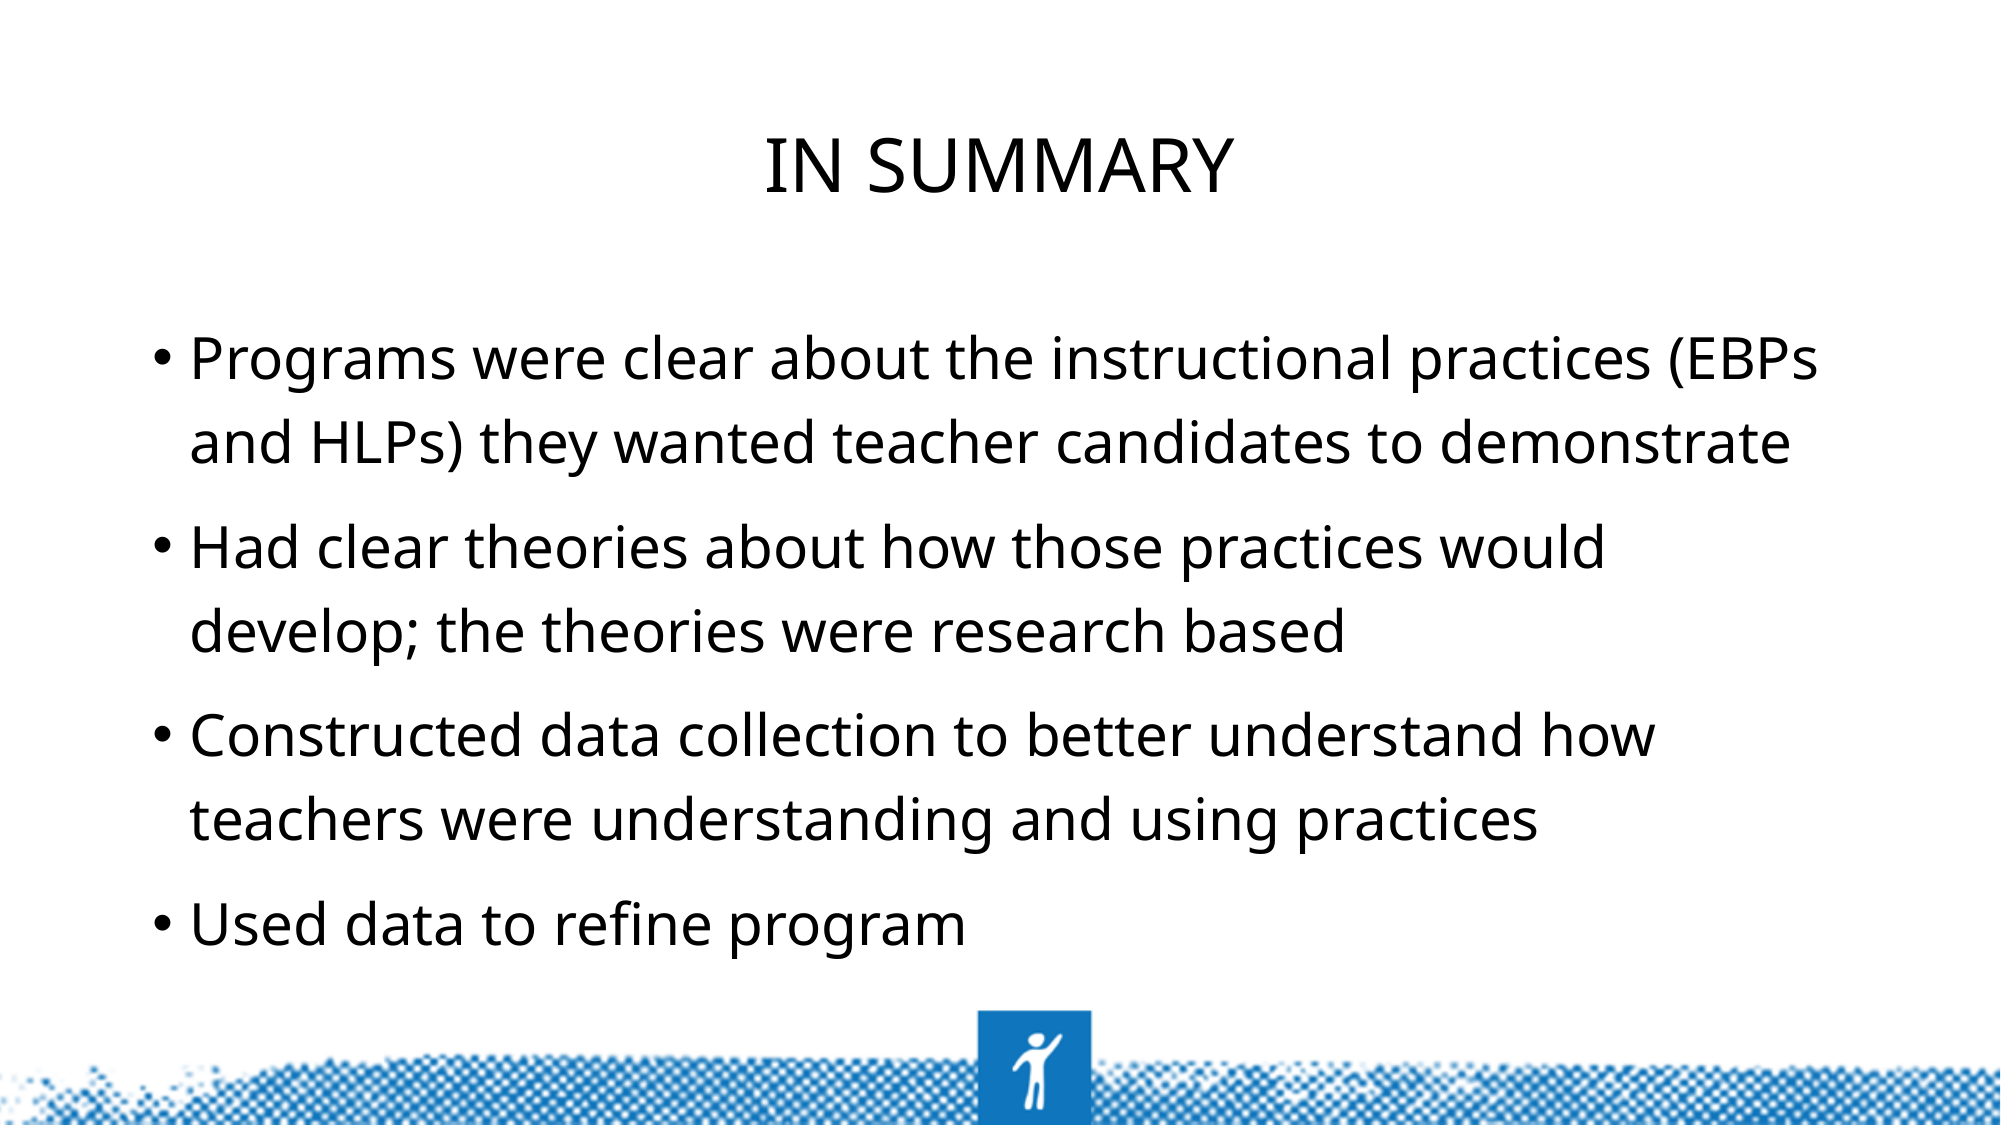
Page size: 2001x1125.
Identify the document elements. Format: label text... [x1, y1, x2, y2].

picture [0, 0, 2001, 1125]
list Programs were clear about the instructional practices (EBPs and HLPs) they wanted teacher candidates to demonstrate Had clear theories about how those practices would develop; the theories were research based Constructed data collection to better understand how teachers were understanding and using practices Used data to refine program [137, 299, 1863, 995]
title In summary [137, 59, 1863, 278]
